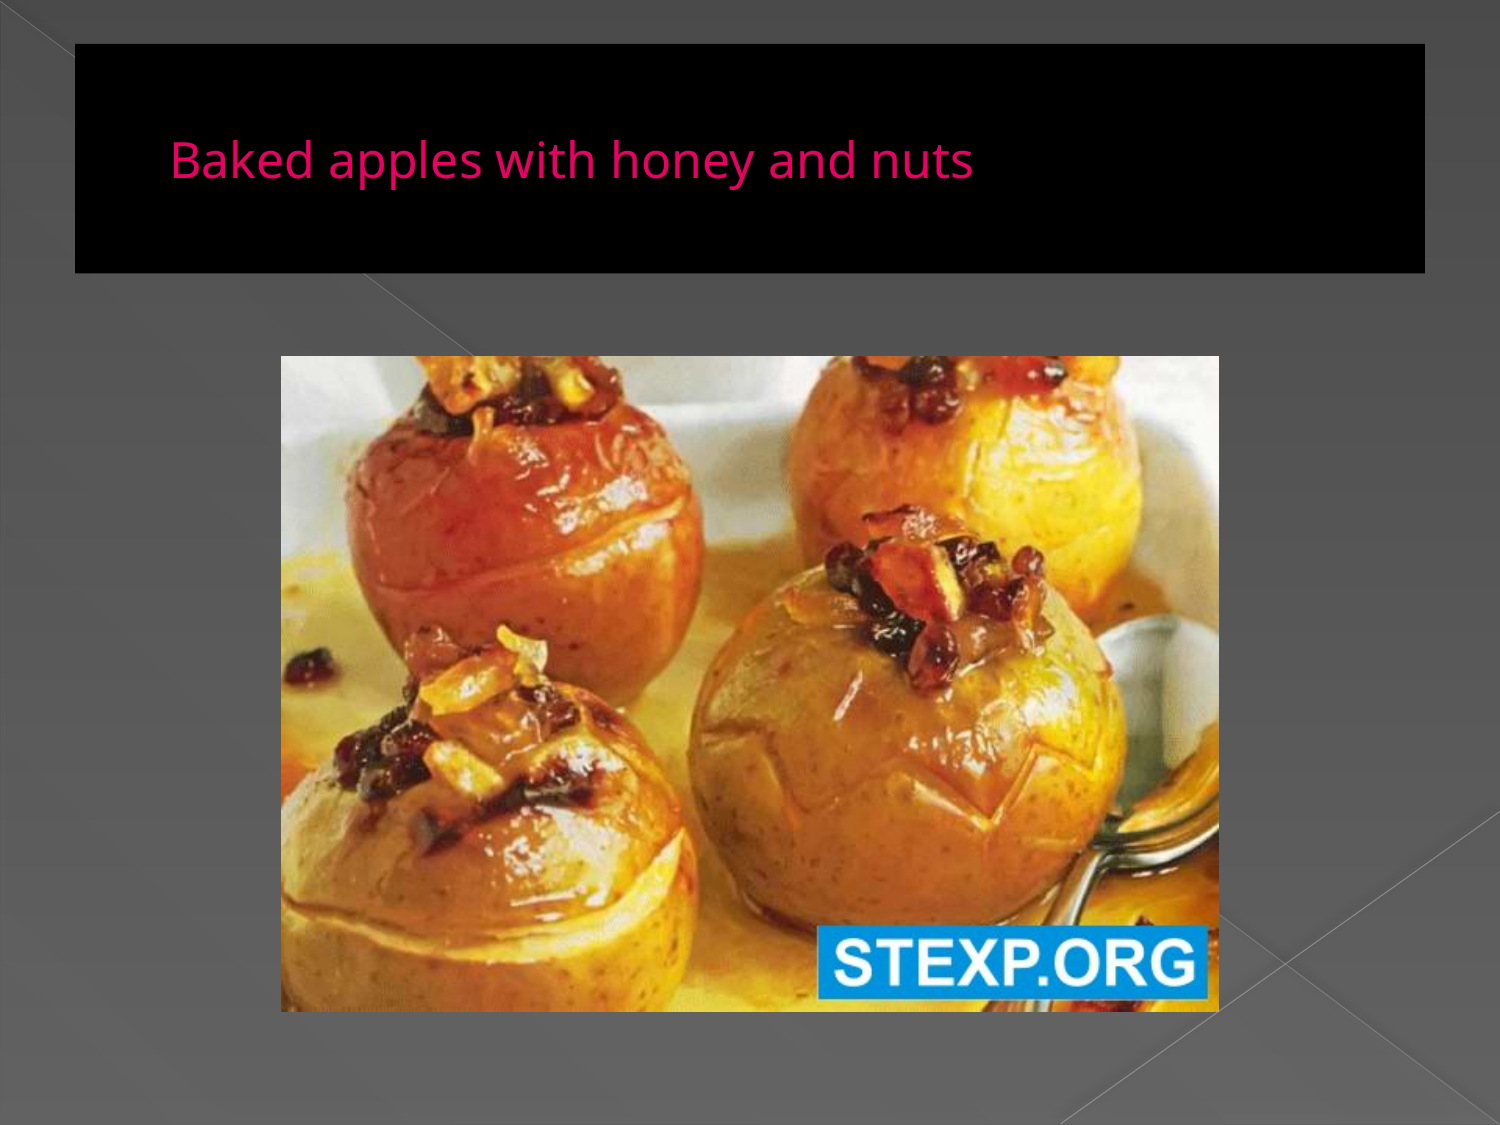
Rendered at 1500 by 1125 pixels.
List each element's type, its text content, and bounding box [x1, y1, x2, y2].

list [281, 356, 1219, 1012]
title Baked apples with honey and nuts [75, 43, 1425, 274]
